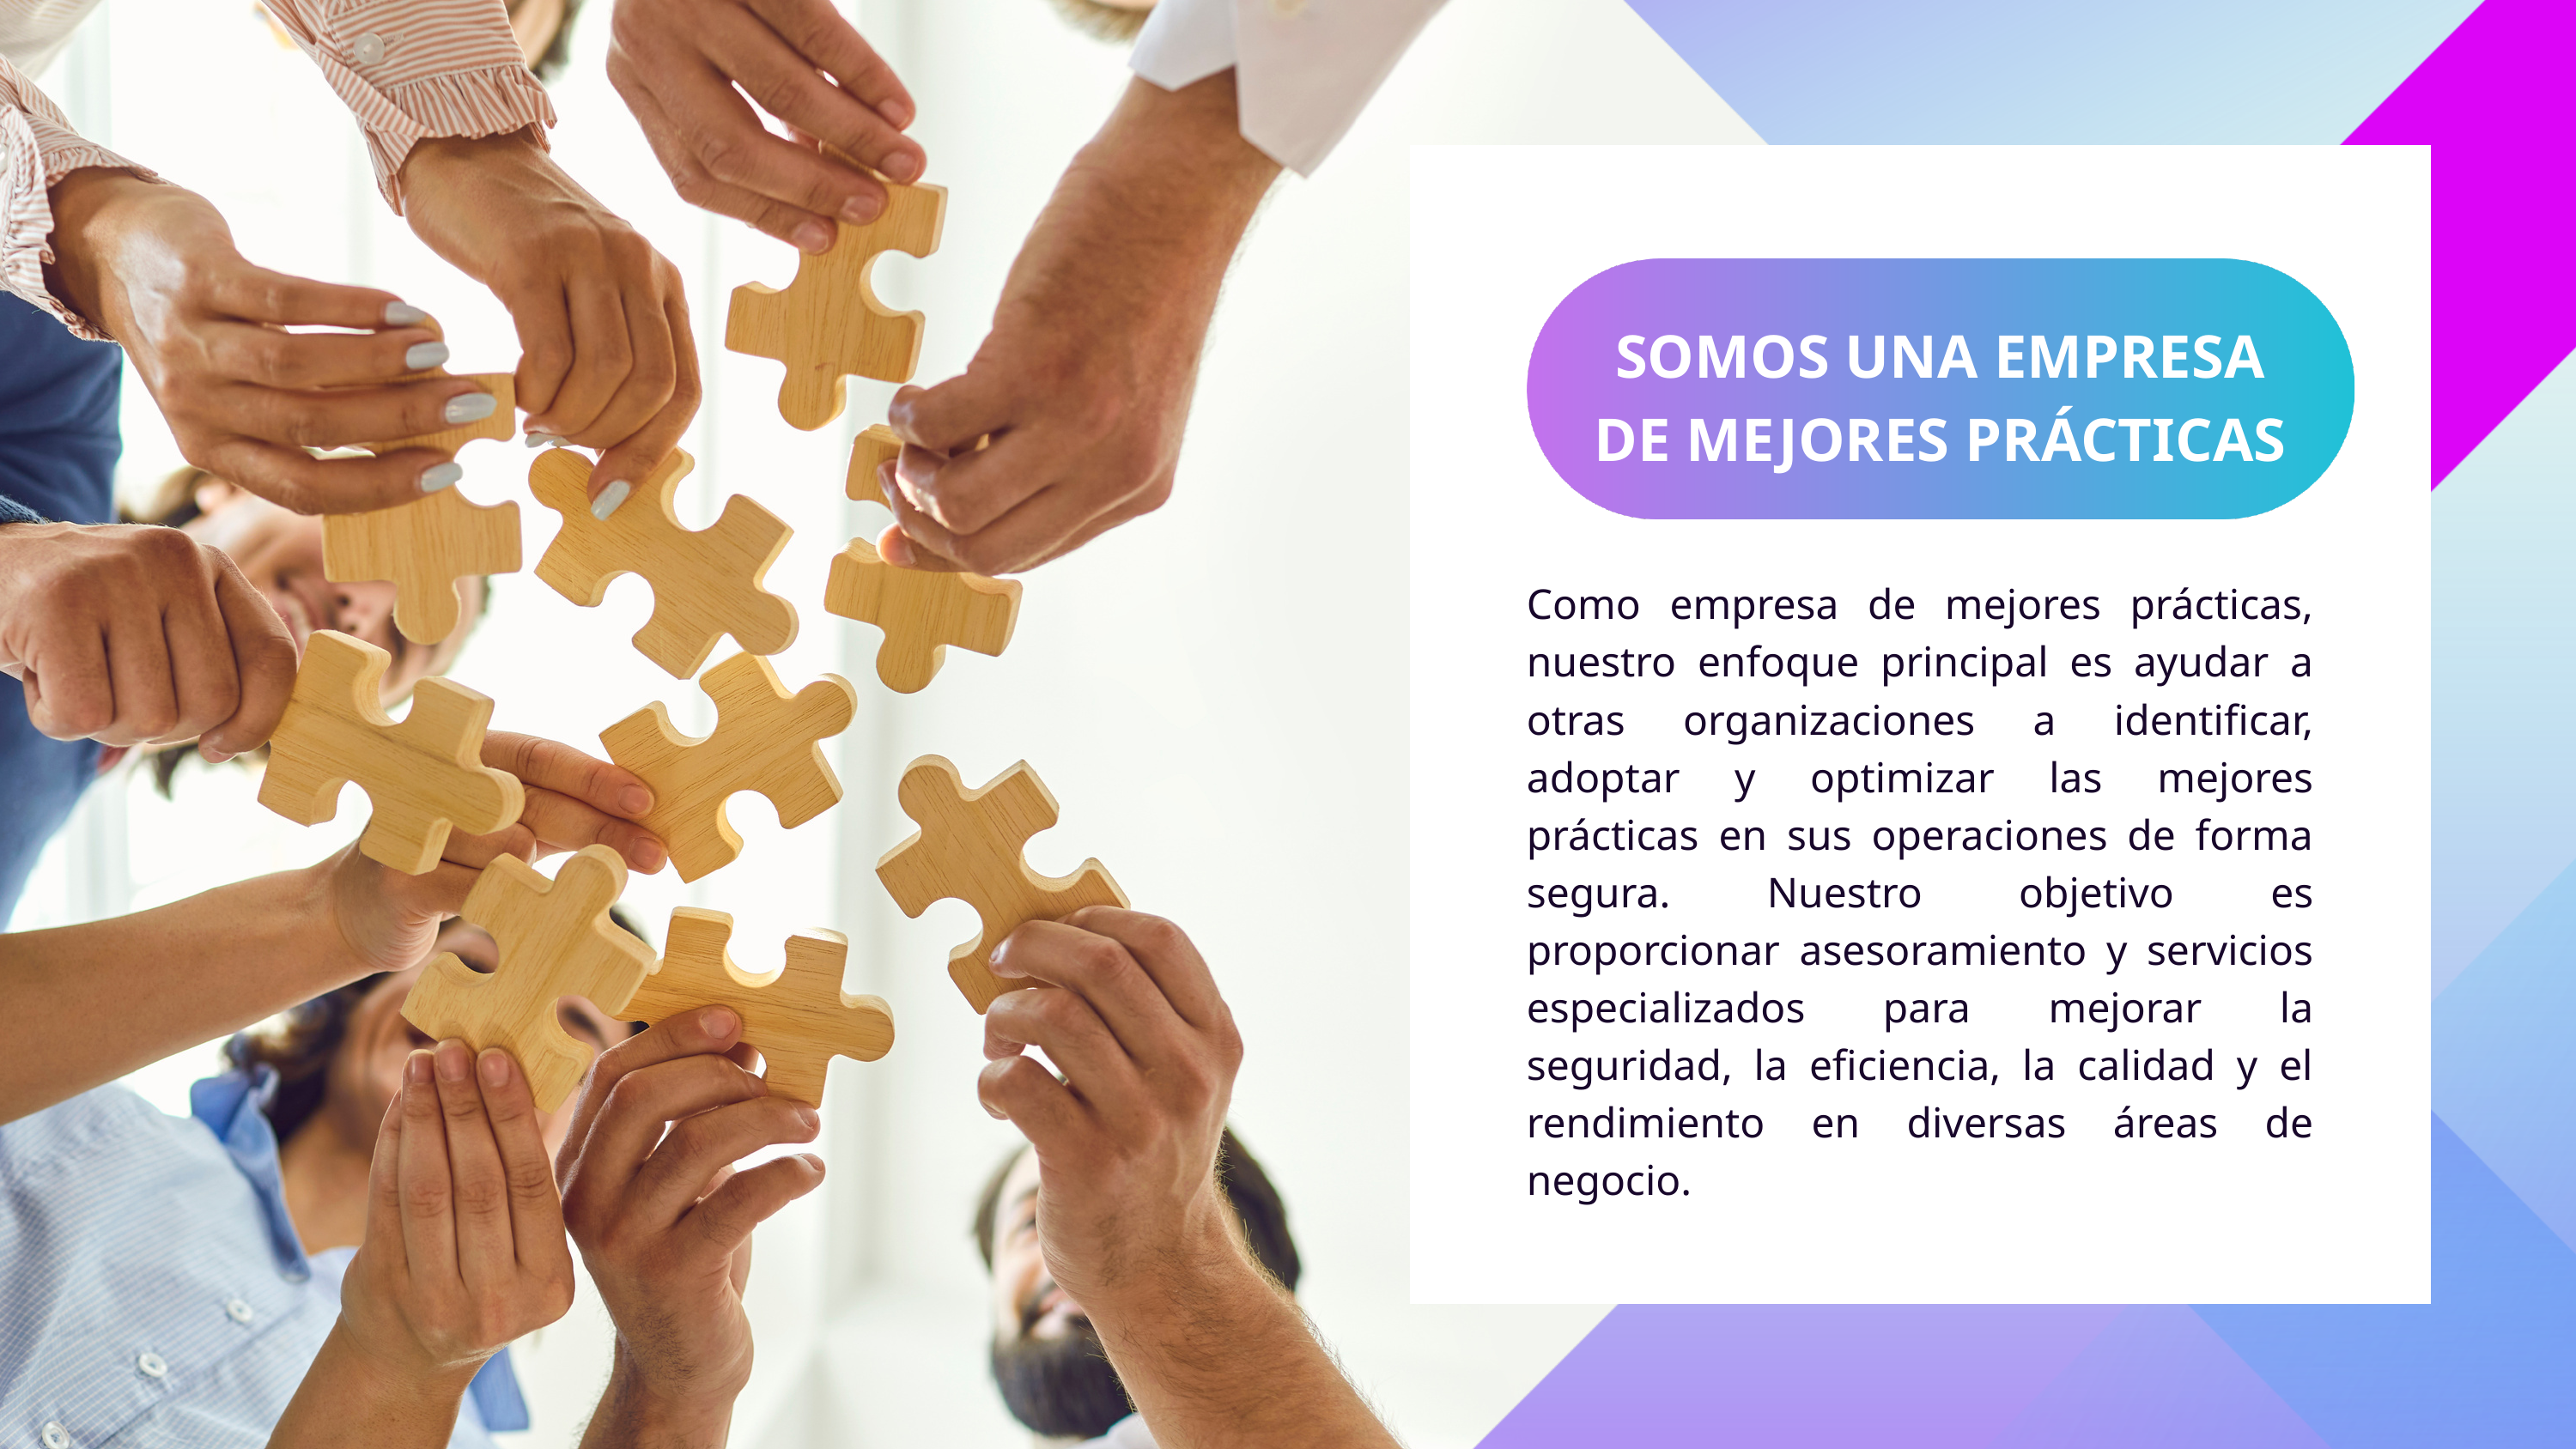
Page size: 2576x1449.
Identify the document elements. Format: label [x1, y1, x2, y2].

text_box [0, 0, 1287, 1449]
text_box [1287, 0, 2576, 1449]
text_box [1409, 144, 2432, 1304]
